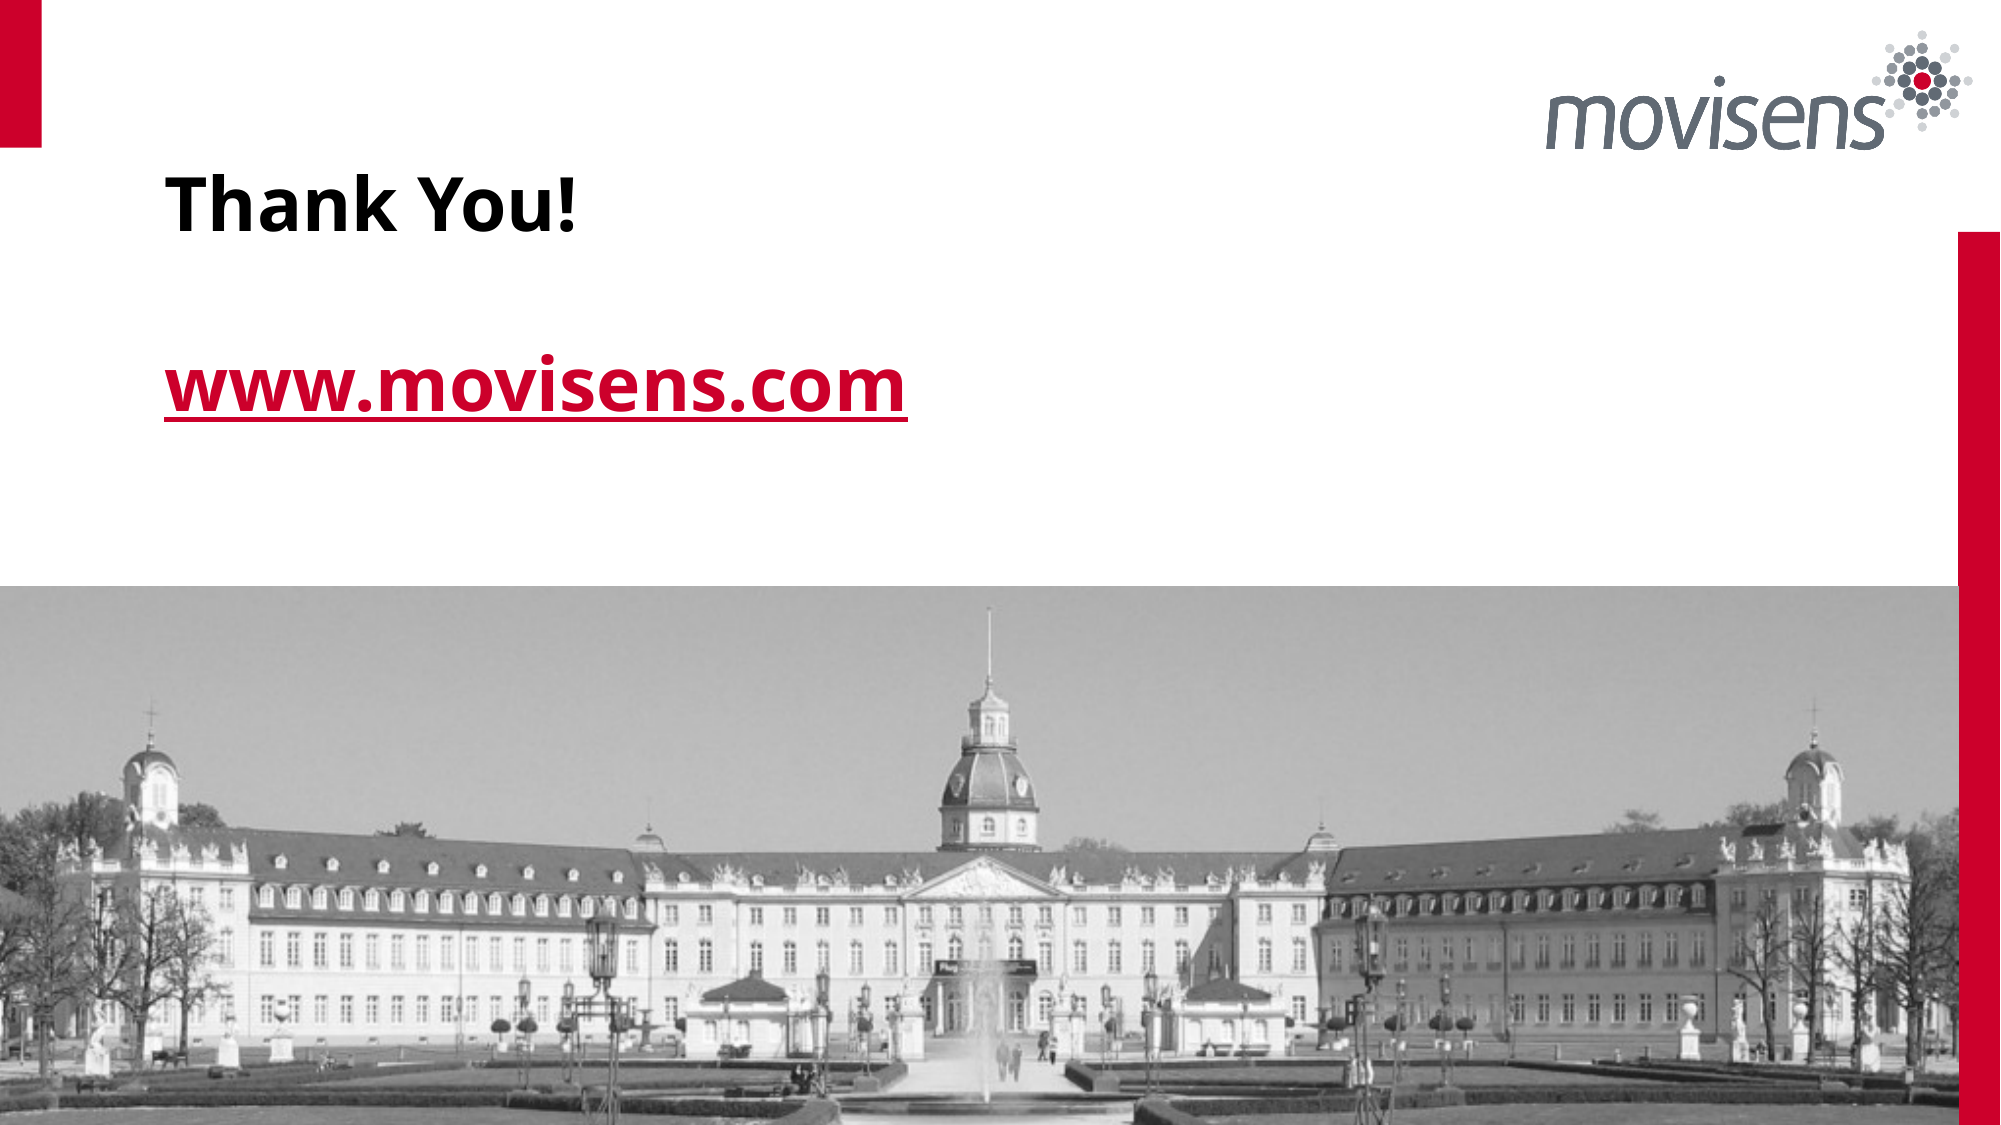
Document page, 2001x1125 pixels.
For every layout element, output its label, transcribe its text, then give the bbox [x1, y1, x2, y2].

picture [0, 586, 1959, 1125]
title Thank You! www.movisens.com [149, 149, 1835, 929]
